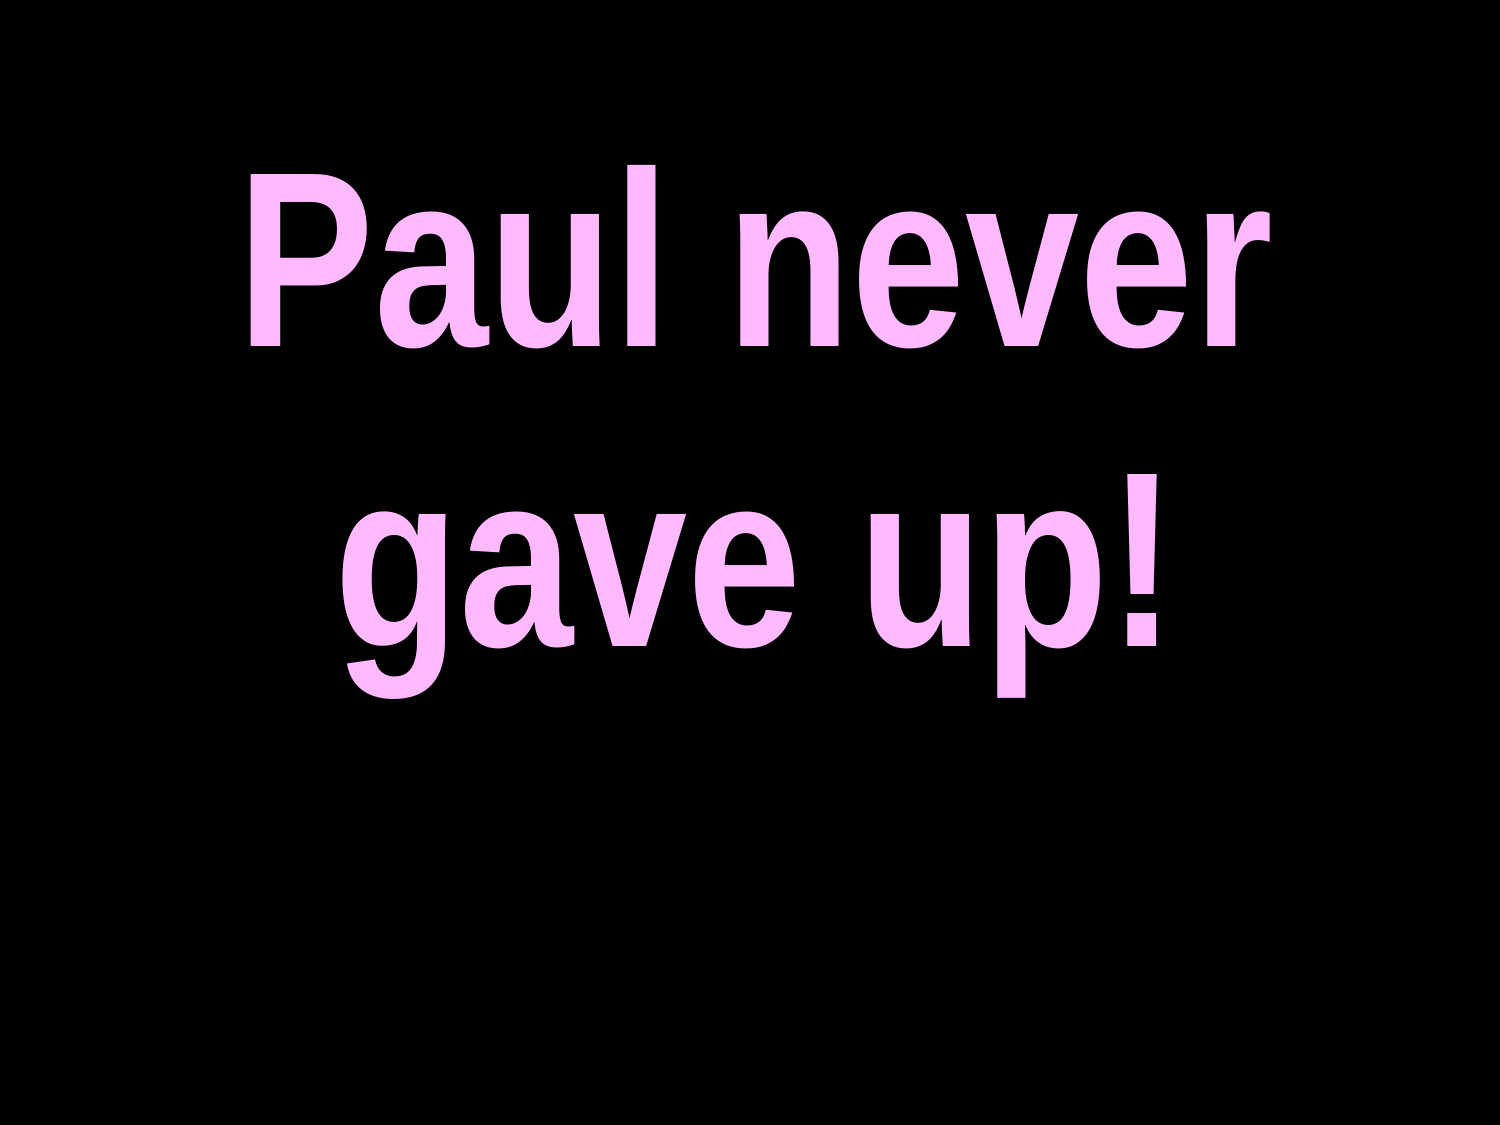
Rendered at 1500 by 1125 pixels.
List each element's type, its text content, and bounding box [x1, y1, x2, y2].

text_box Paul never gave up! [24, 88, 1488, 704]
